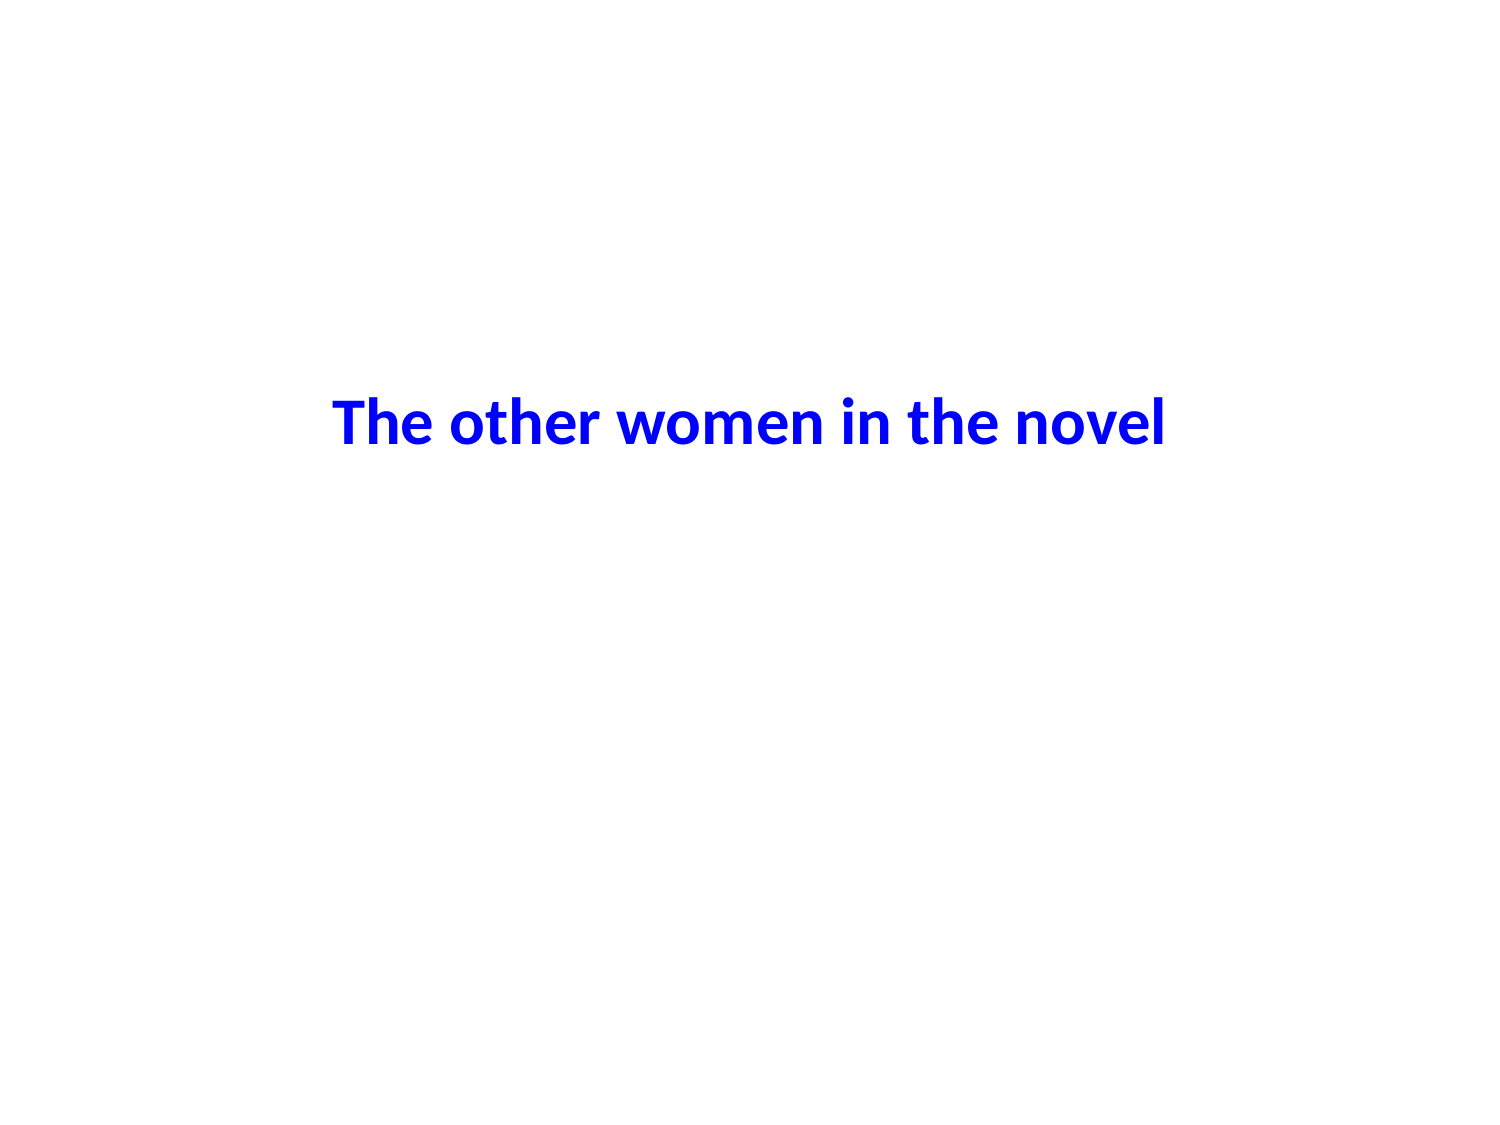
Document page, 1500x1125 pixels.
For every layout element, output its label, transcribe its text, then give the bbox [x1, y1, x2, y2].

list The other women in the novel [75, 87, 1425, 1125]
